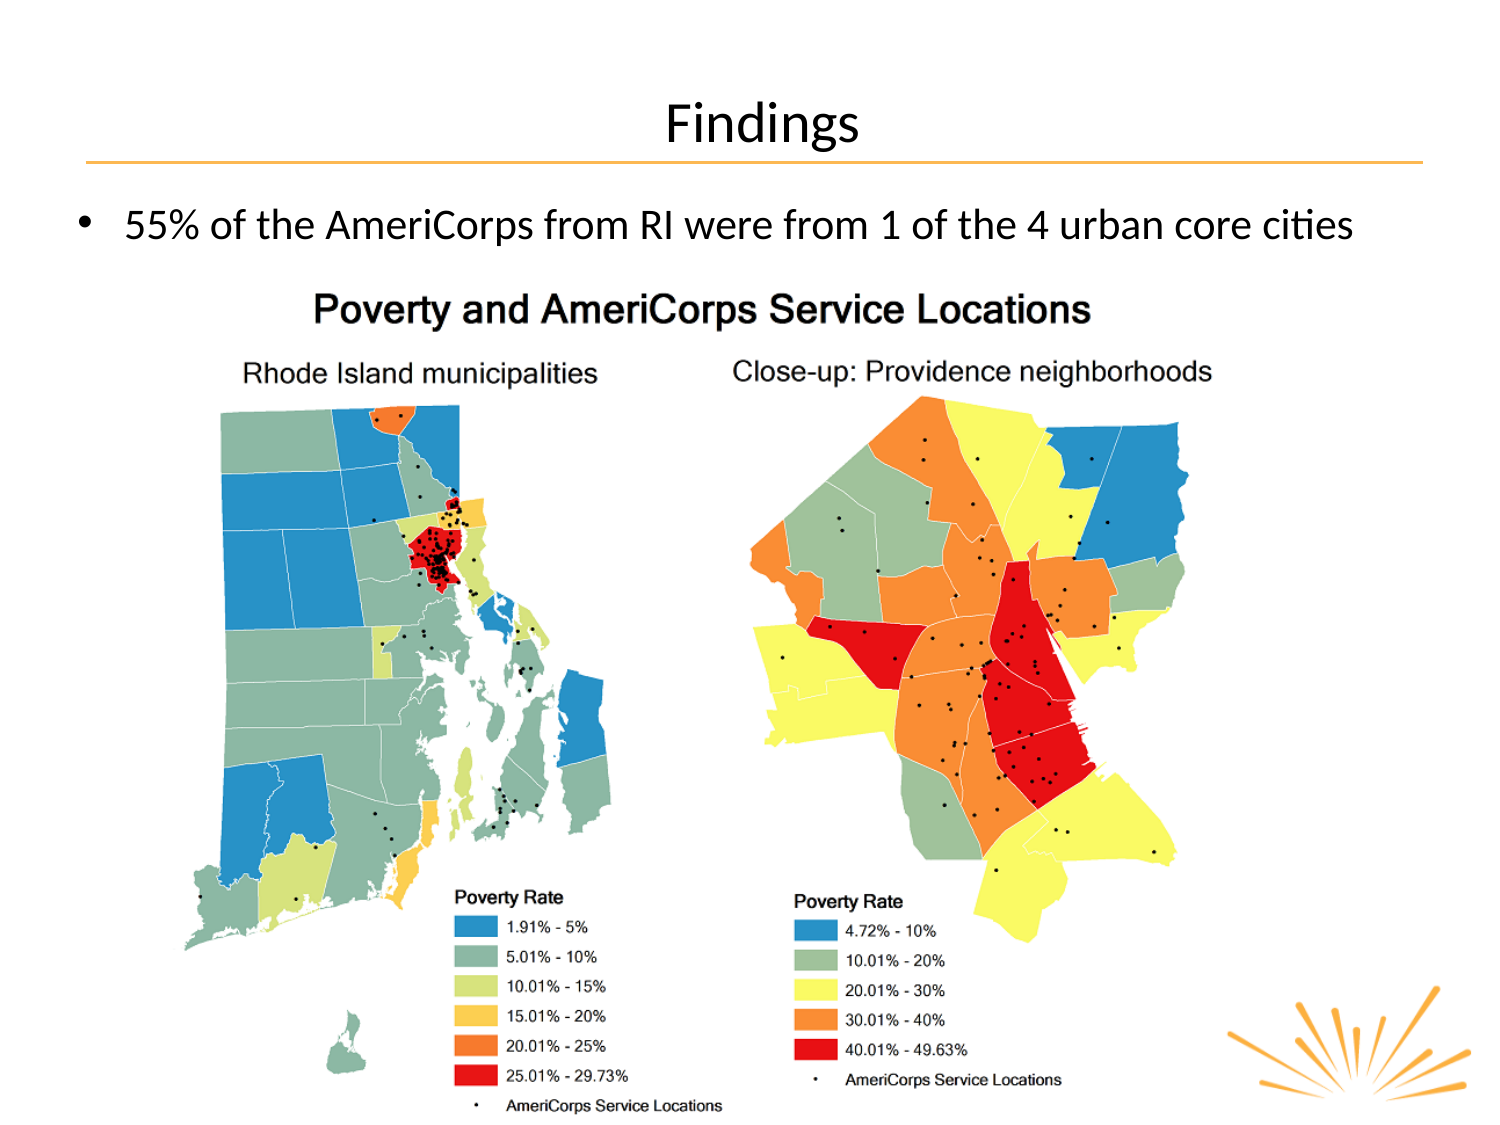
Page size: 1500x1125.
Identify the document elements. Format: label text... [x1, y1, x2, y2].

text_box 55% of the AmeriCorps from RI were from 1 of the 4 urban core cities [62, 188, 1386, 256]
text_box Findings [85, 76, 1441, 162]
picture [157, 290, 1500, 1124]
